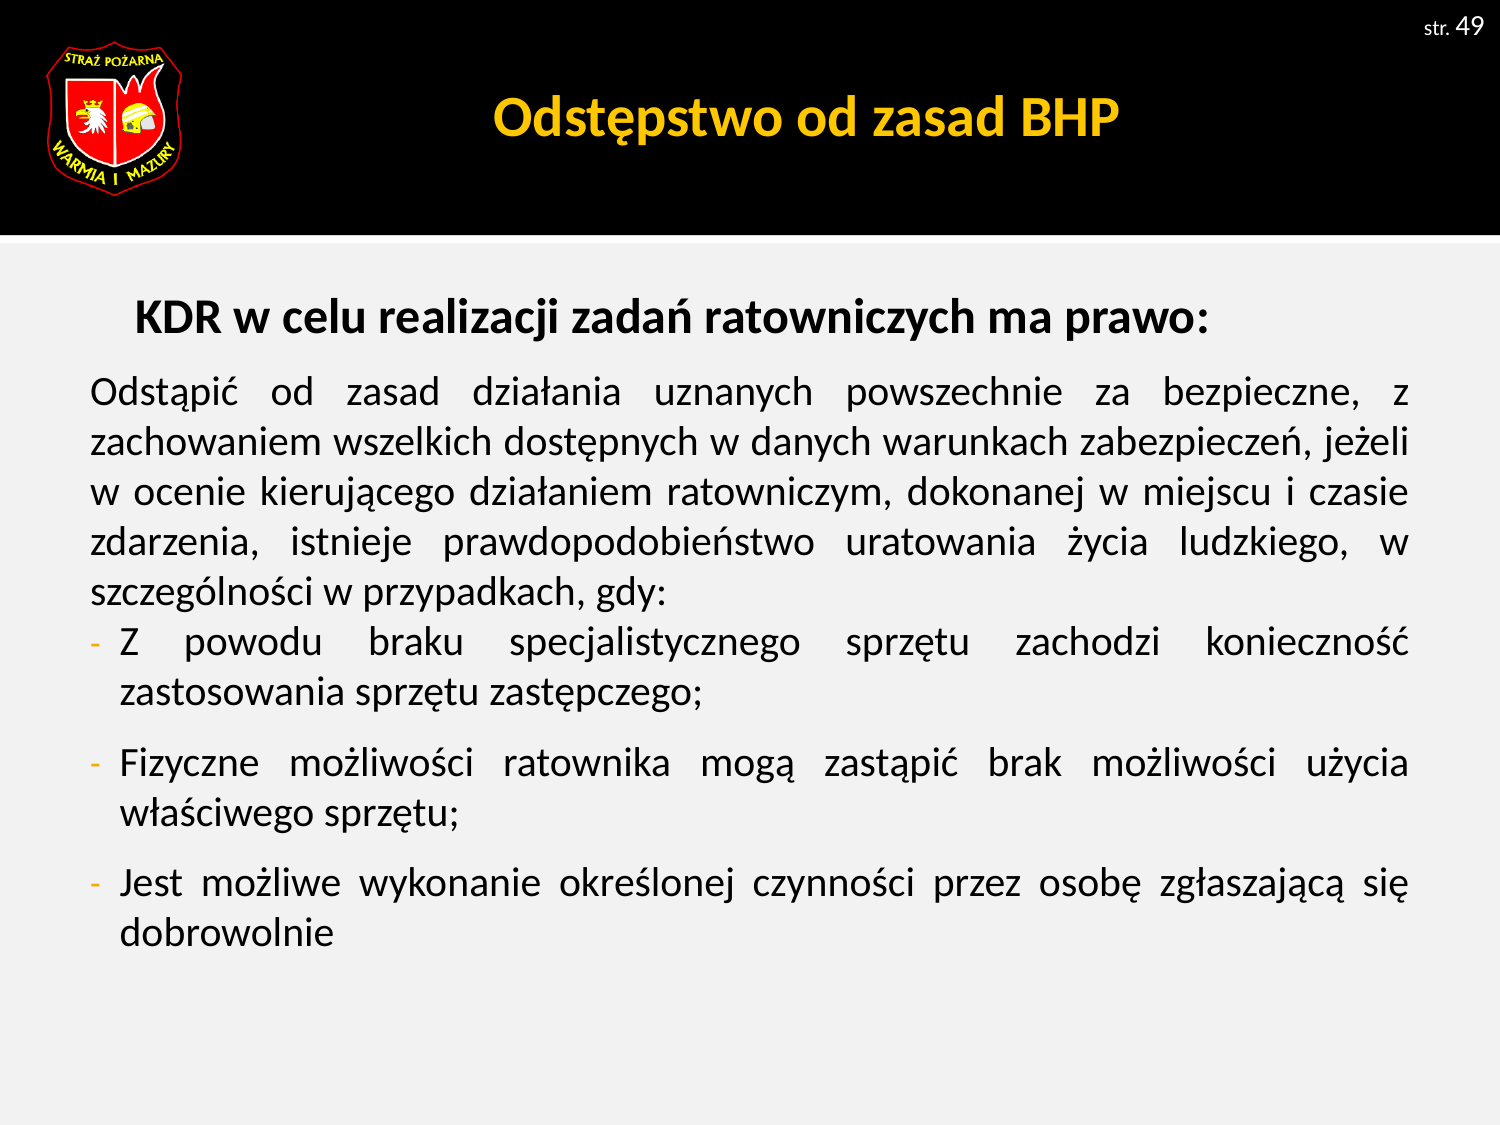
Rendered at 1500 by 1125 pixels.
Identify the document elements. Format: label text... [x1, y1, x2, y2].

picture [46, 41, 182, 196]
list [44, 257, 1471, 1024]
slide_number str. 49 [1404, 0, 1500, 41]
text_box KDR w celu realizacji zadań ratowniczych ma prawo: Odstąpić od zasad działania uznanych powszechnie za bezpieczne, z zachowaniem wszelkich dostępnych w danych warunkach zabezpieczeń, jeżeli w ocenie kierującego działaniem ratowniczym, dokonanej w miejscu i czasie zdarzenia, istnieje prawdopodobieństwo uratowania życia ludzkiego, w szczególności w przypadkach, gdy: Z powodu braku specjalistycznego sprzętu zachodzi konieczność zastosowania sprzętu zastępczego; Fizyczne możliwości ratownika mogą zastąpić brak możliwości użycia właściwego sprzętu; Jest możliwe wykonanie określonej czynności przez osobę zgłaszającą się dobrowolnie [74, 268, 1425, 1059]
title Odstępstwo od zasad BHP [218, 41, 1388, 185]
